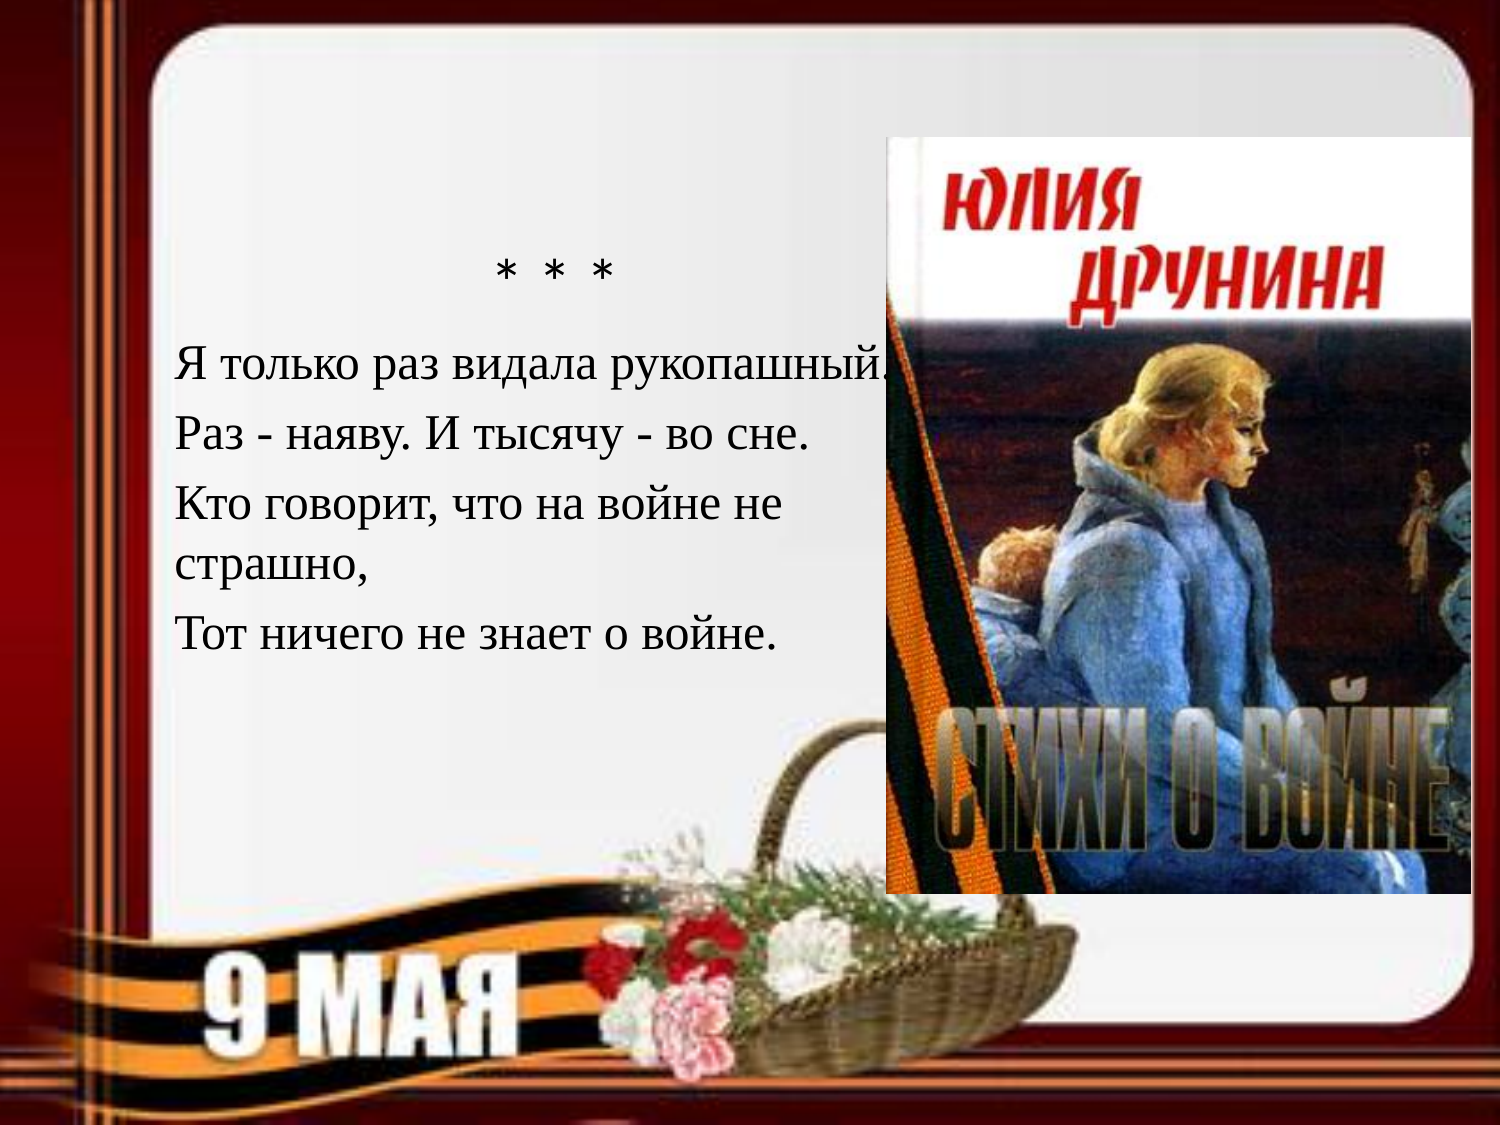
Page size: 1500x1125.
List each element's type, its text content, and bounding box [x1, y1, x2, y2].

picture [0, 0, 1500, 1125]
list * * * Я только раз видала рукопашный. Раз - наяву. И тысячу - во сне. Кто говорит, что на войне не страшно, Тот ничего не знает о войне. [159, 231, 951, 1005]
